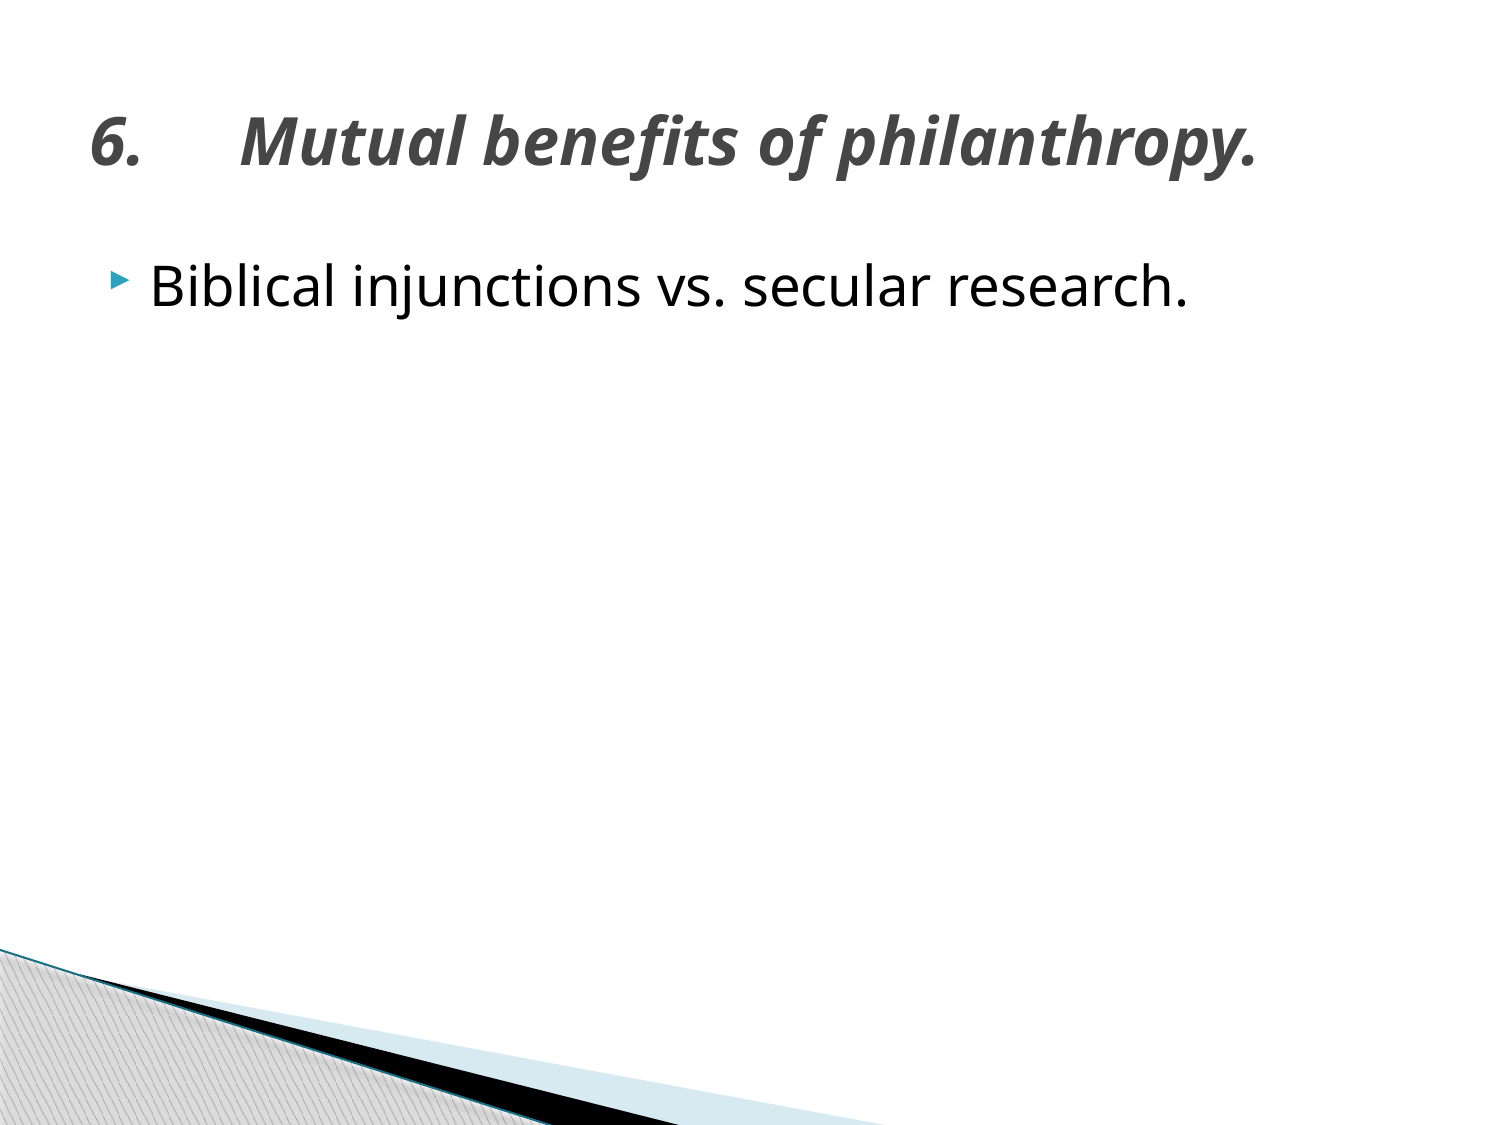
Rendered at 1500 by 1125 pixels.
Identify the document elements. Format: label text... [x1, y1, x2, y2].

list Biblical injunctions vs. secular research. [75, 243, 1425, 986]
title 6. Mutual benefits of philanthropy. [75, 45, 1425, 233]
